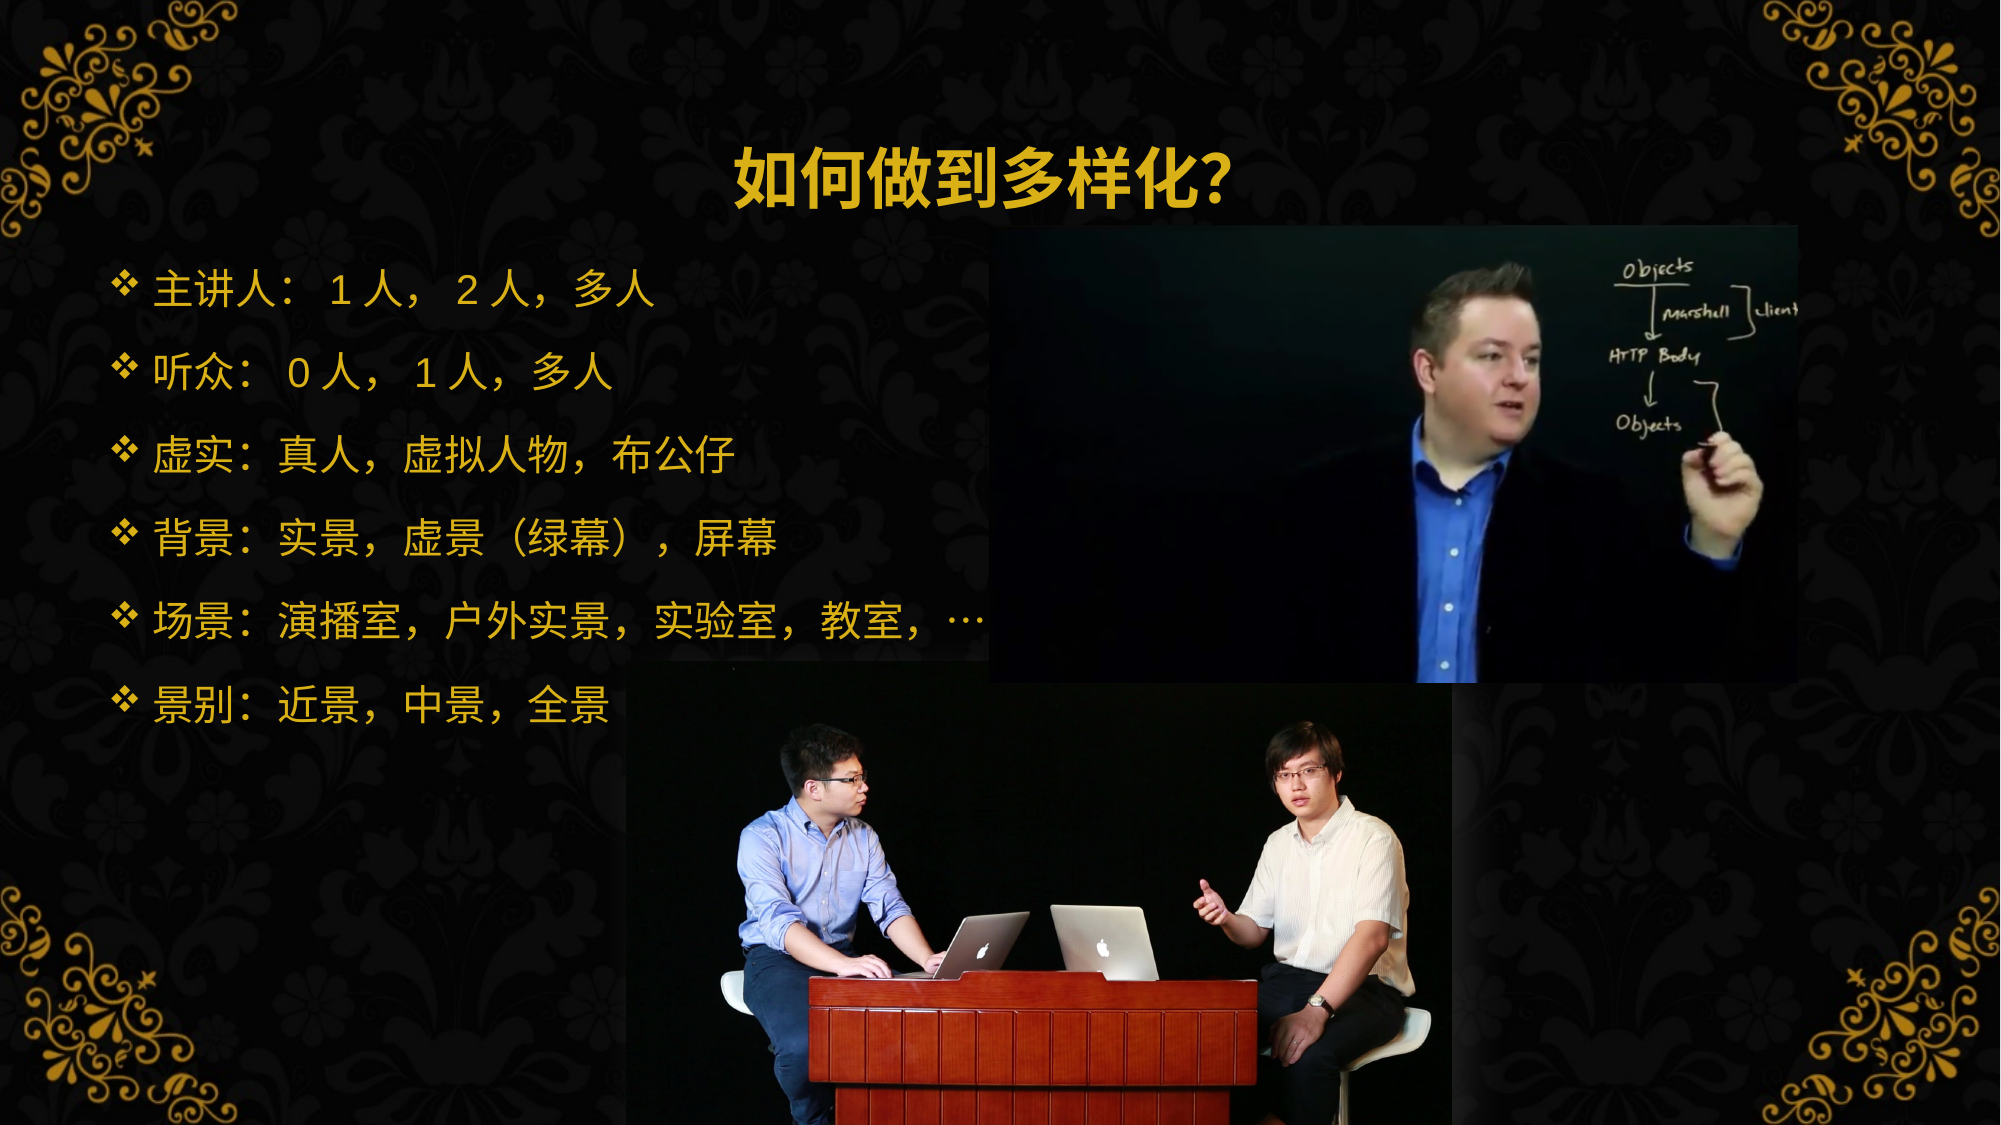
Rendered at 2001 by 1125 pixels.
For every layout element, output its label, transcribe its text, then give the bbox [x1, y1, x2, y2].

list 主讲人：1人，2人，多人 听众：0人，1人，多人 虚实：真人，虚拟人物，布公仔 背景：实景，虚景（绿幕），屏幕 场景：演播室，户外实景，实验室，教室，…… 景别：近景，中景，全景 [1496, 250, 1907, 997]
title 如何做到多样化？ [93, 110, 1907, 226]
list 主讲人：1人，2人，多人 听众：0人，1人，多人 虚实：真人，虚拟人物，布公仔 背景：实景，虚景（绿幕），屏幕 场景：演播室，户外实景，实验室，教室，…… 景别：近景，中景，全景 [93, 250, 989, 997]
picture [0, 0, 2001, 1125]
